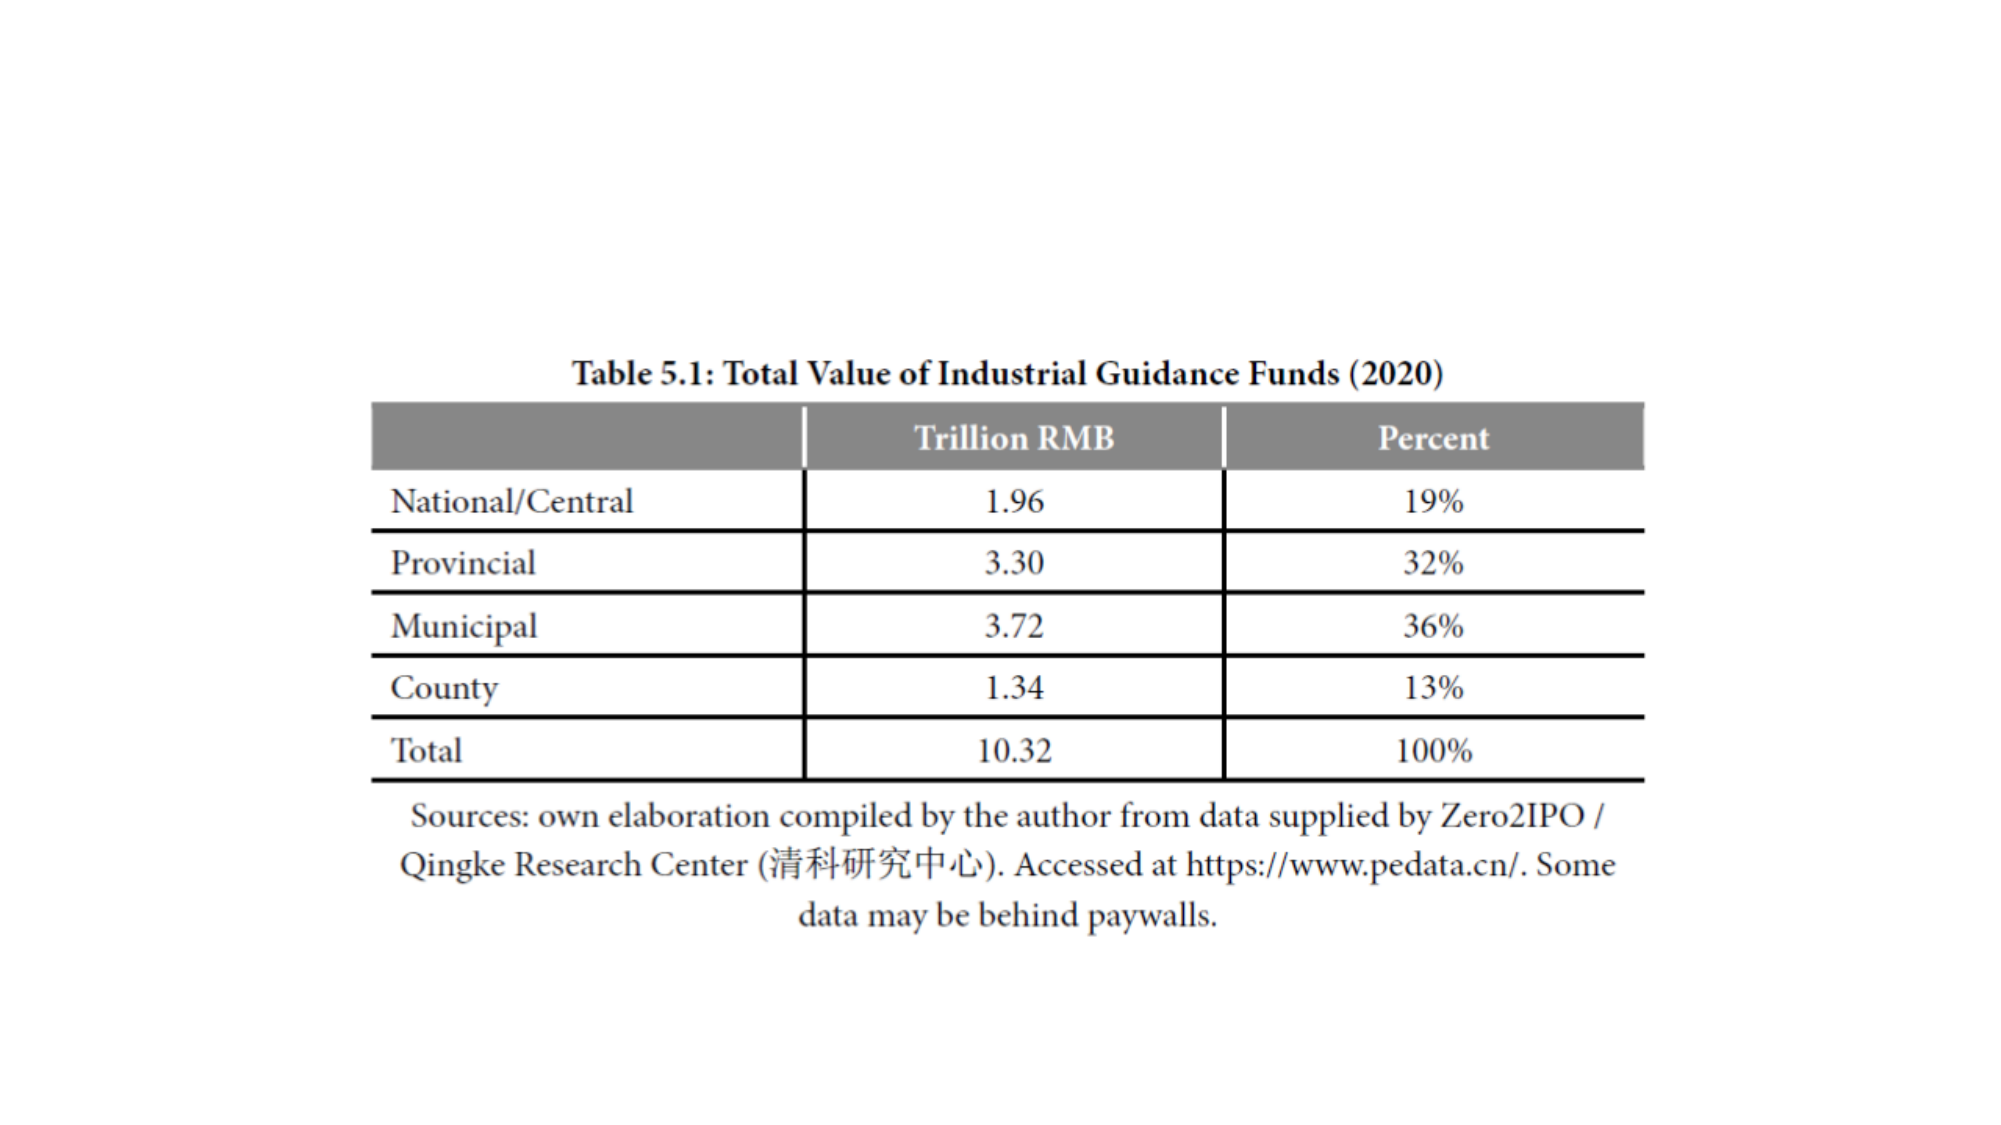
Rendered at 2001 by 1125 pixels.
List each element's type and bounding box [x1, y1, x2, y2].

list [318, 333, 1682, 980]
